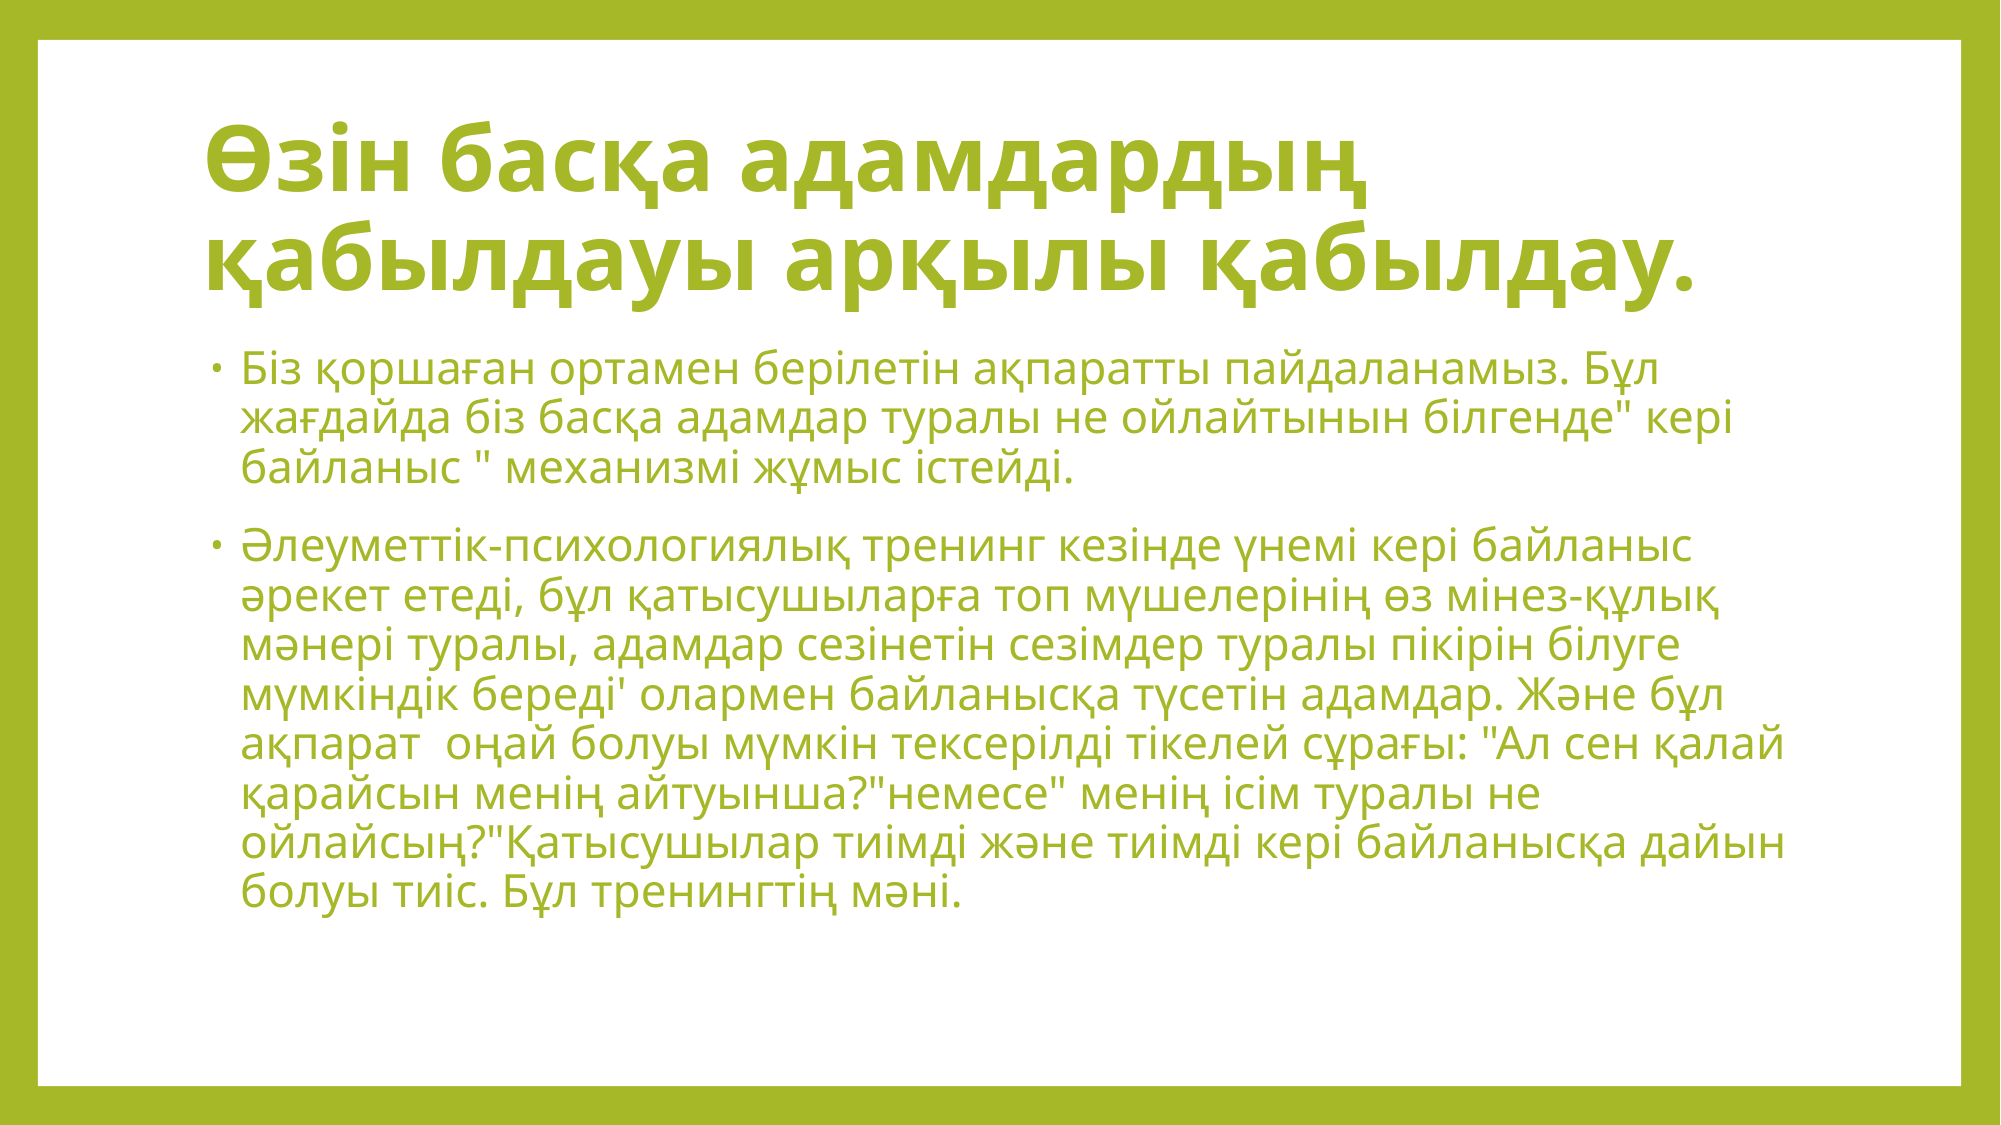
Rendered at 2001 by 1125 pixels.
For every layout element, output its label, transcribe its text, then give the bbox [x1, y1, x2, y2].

title Өзін басқа адамдардың қабылдауы арқылы қабылдау. [187, 99, 1808, 323]
list Біз қоршаған ортамен берілетін ақпаратты пайдаланамыз. Бұл жағдайда біз басқа адамдар туралы не ойлайтынын білгенде" кері байланыс " механизмі жұмыс істейді. Әлеуметтік-психологиялық тренинг кезінде үнемі кері байланыс әрекет етеді, бұл қатысушыларға топ мүшелерінің өз мінез-құлық мәнері туралы, адамдар сезінетін сезімдер туралы пікірін білуге мүмкіндік береді' олармен байланысқа түсетін адамдар. Және бұл ақпарат оңай болуы мүмкін тексерілді тікелей сұрағы: "Ал сен қалай қарайсын менің айтуынша?"немесе" менің ісім туралы не ойлайсың?"Қатысушылар тиімді және тиімді кері байланысқа дайын болуы тиіс. Бұл тренингтің мәні. [187, 337, 1808, 1000]
